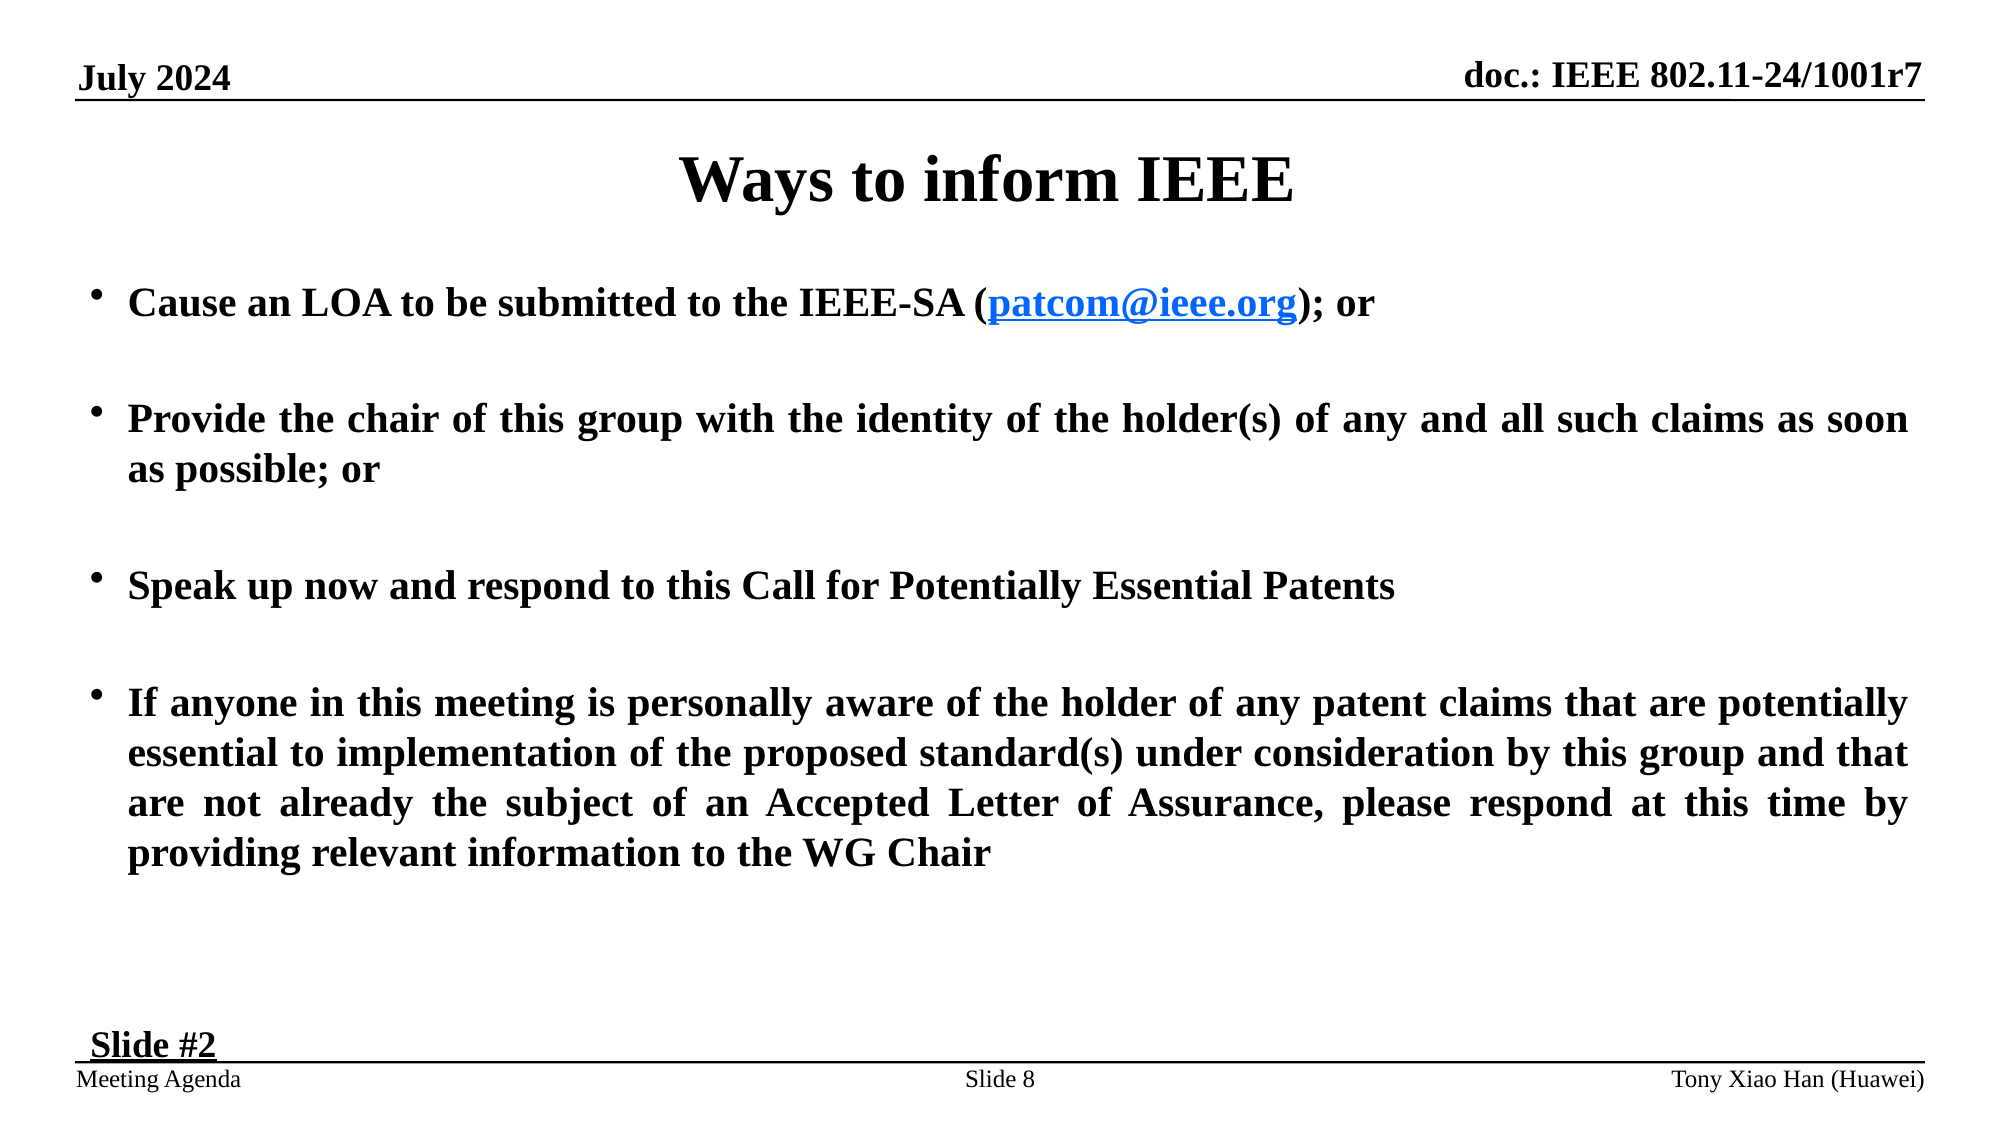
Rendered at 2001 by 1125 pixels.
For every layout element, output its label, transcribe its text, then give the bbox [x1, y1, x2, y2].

text_box Cause an LOA to be submitted to the IEEE-SA (patcom@ieee.org); or Provide the chair of this group with the identity of the holder(s) of any and all such claims as soon as possible; or Speak up now and respond to this Call for Potentially Essential Patents If anyone in this meeting is personally aware of the holder of any patent claims that are potentially essential to implementation of the proposed standard(s) under consideration by this group and that are not already the subject of an Accepted Letter of Assurance, please respond at this time by providing relevant information to the WG Chair [75, 246, 1925, 938]
text_box Ways to inform IEEE [337, 87, 1638, 263]
text_box Slide #2 [75, 1012, 232, 1073]
text_box [337, 37, 1688, 163]
